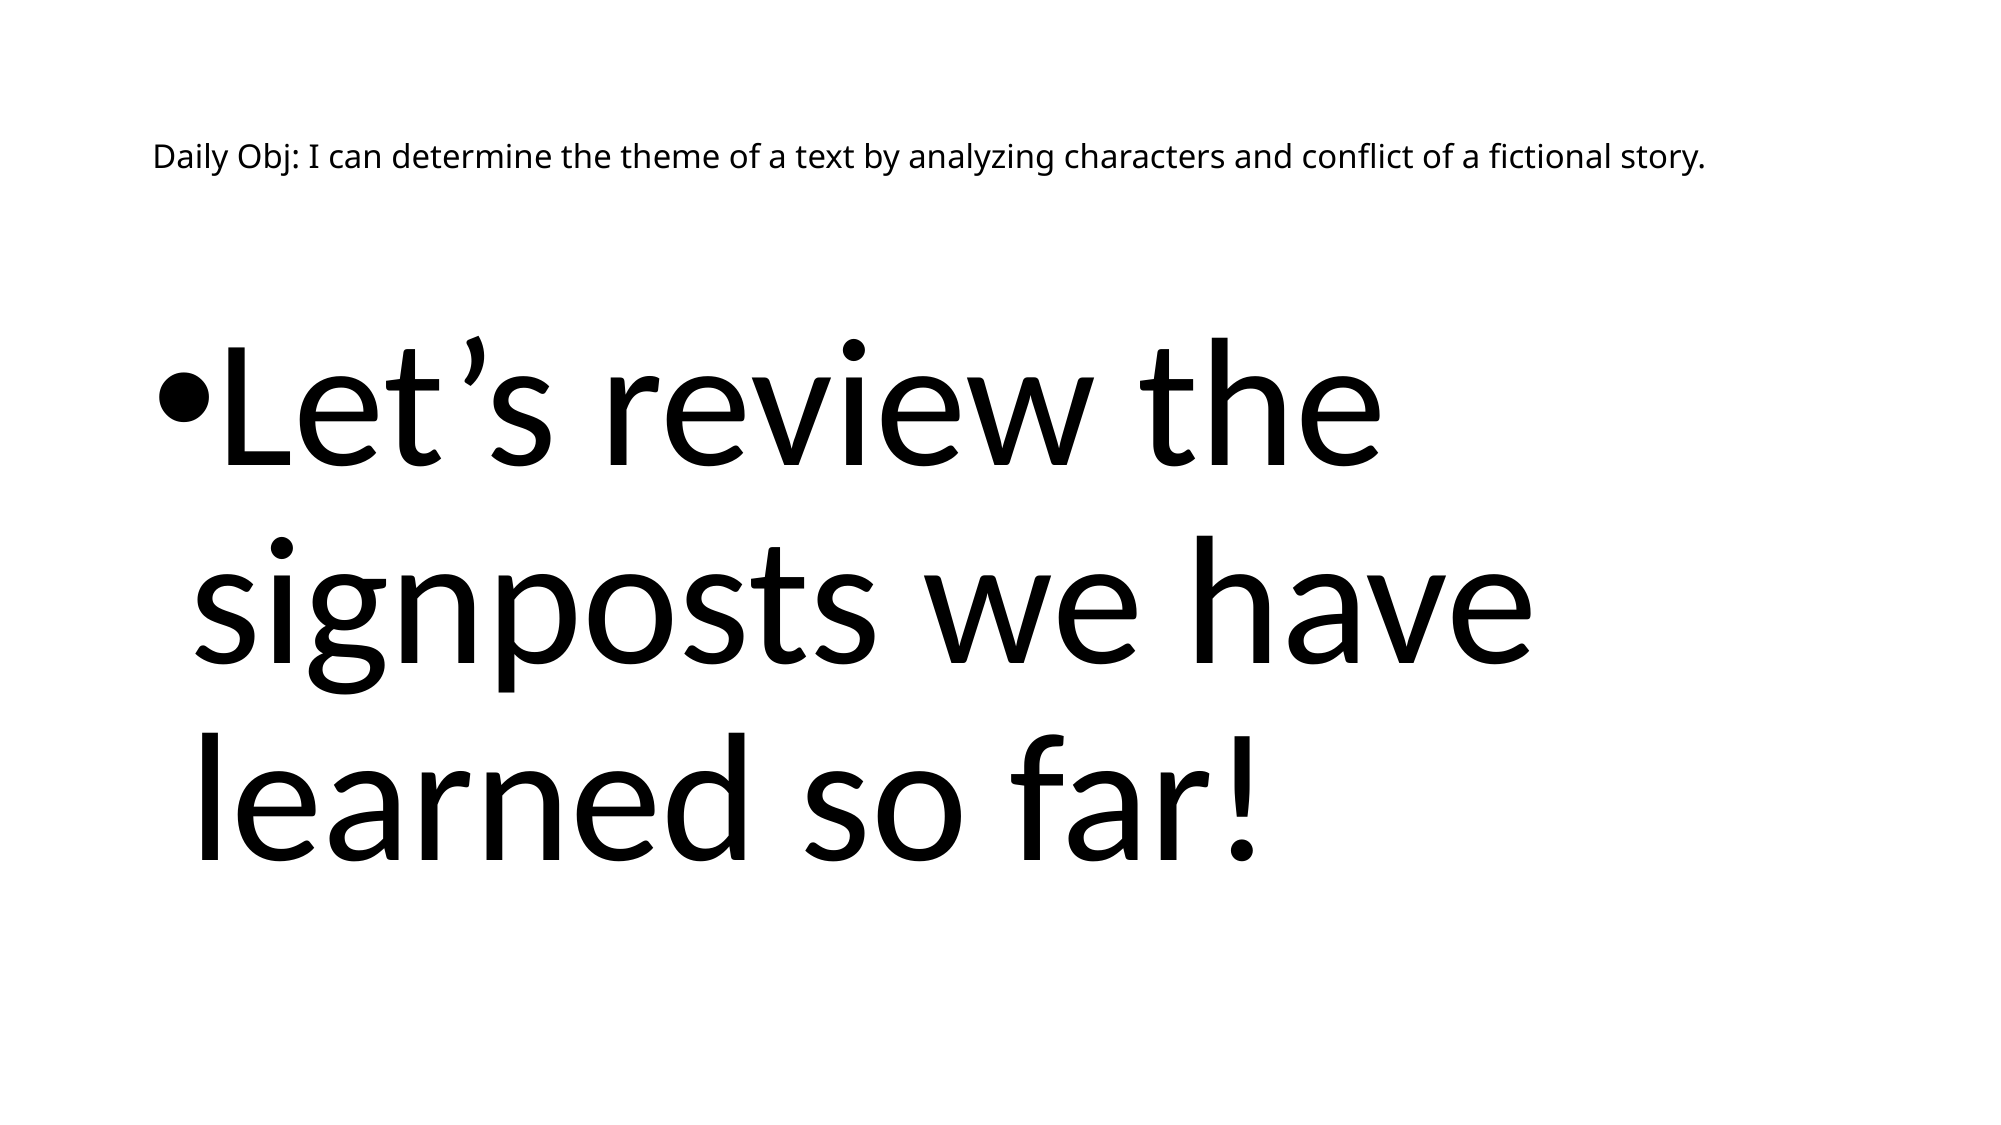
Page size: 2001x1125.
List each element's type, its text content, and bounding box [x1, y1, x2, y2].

list Let’s review the signposts we have learned so far! [137, 299, 1863, 1014]
title Daily Obj: I can determine the theme of a text by analyzing characters and conflict of a fictional story. [137, 59, 1863, 278]
